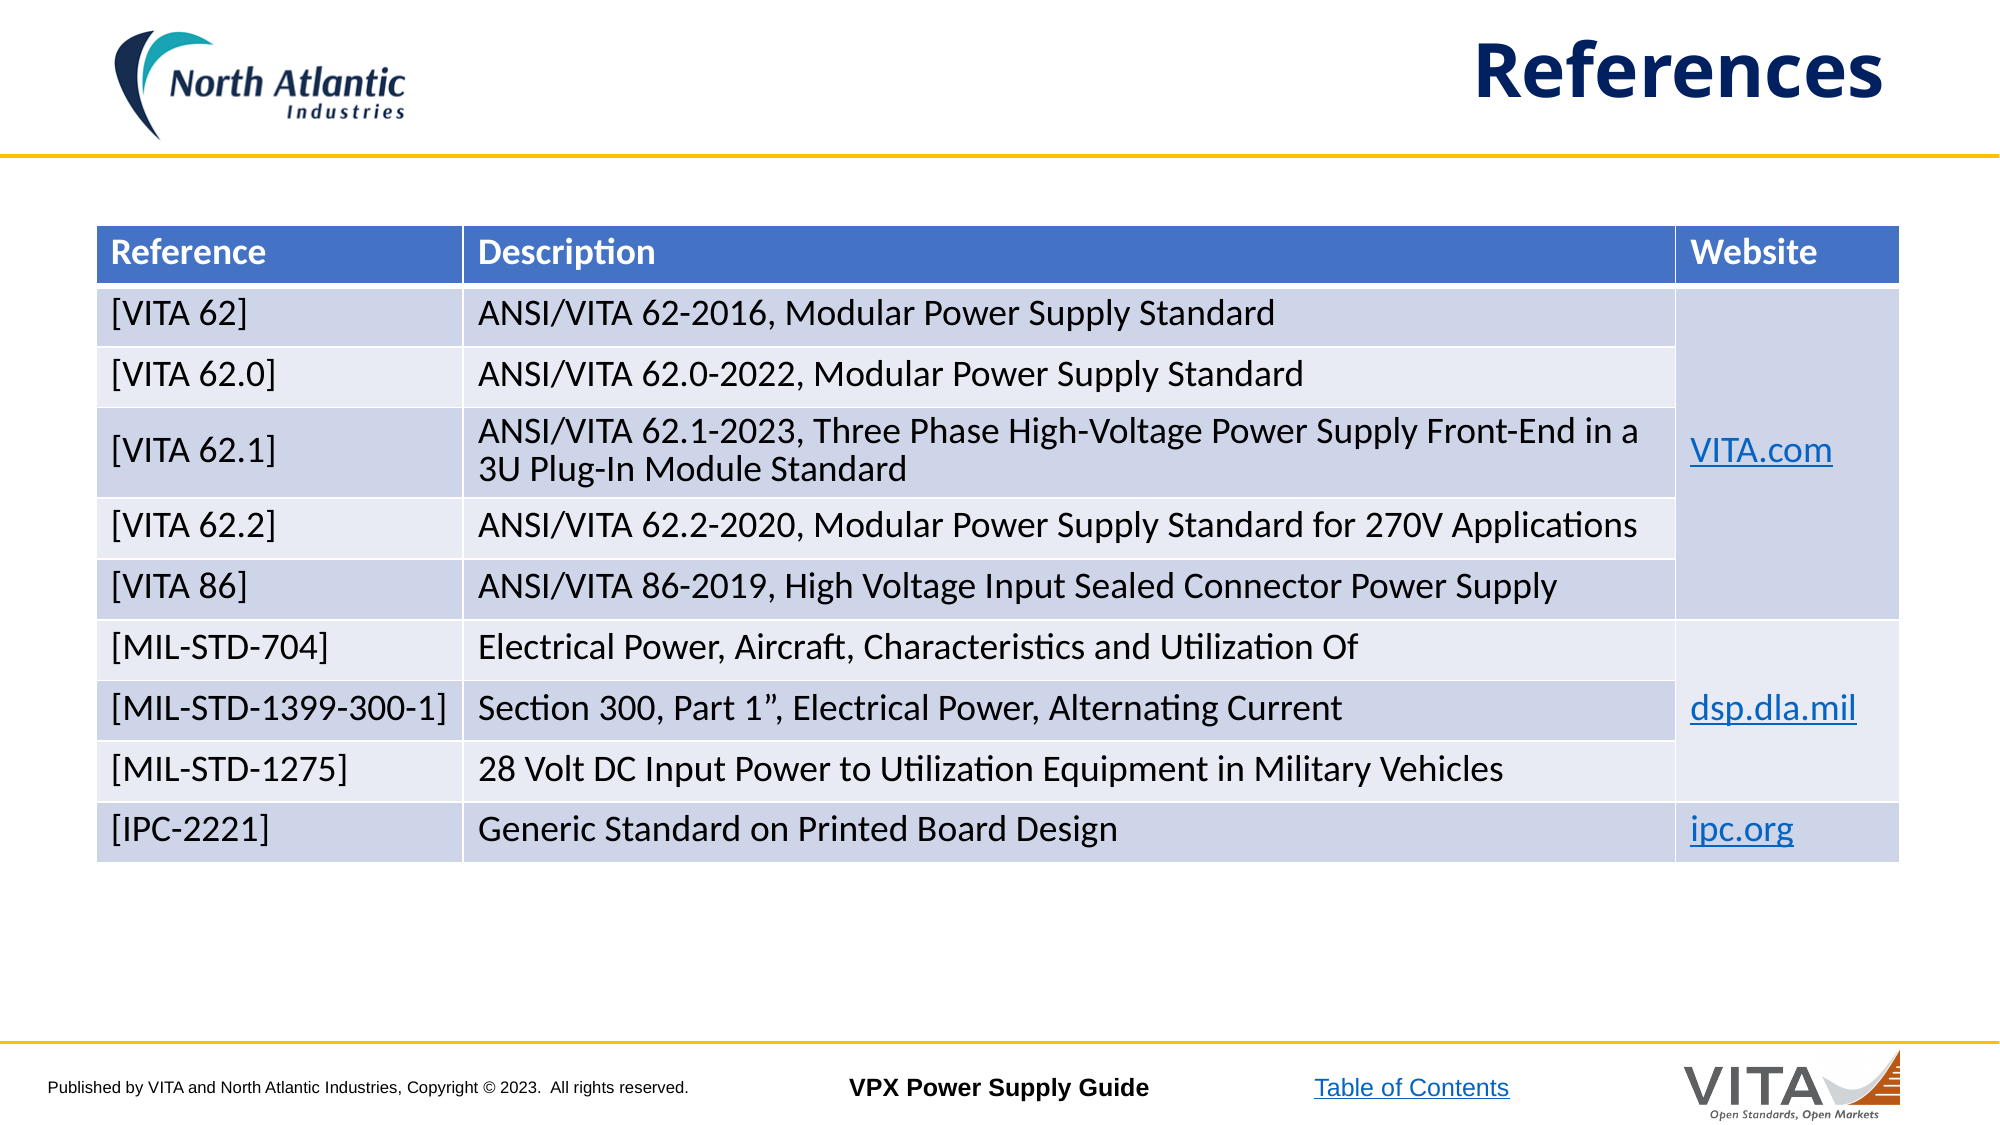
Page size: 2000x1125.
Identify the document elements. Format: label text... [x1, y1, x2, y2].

table_header Description [464, 226, 1675, 283]
table_cell dsp.dla.mil [1676, 621, 1899, 801]
table_cell [MIL-STD-704] [97, 621, 462, 680]
table_cell 28 Volt DC Input Power to Utilization Equipment in Military Vehicles [464, 742, 1675, 801]
table_cell [IPC-2221] [97, 803, 462, 862]
table_cell Section 300, Part 1”, Electrical Power, Alternating Current [464, 681, 1675, 740]
table_cell ANSI/VITA 62.2-2020, Modular Power Supply Standard for 270V Applications [464, 499, 1675, 558]
table_header Website [1676, 226, 1899, 283]
table_cell [MIL-STD-1275] [97, 742, 462, 801]
table_cell ANSI/VITA 62-2016, Modular Power Supply Standard [464, 289, 1675, 346]
table_cell VITA.com [1676, 289, 1899, 619]
table_cell [VITA 86] [97, 560, 462, 619]
title References [549, 24, 1900, 113]
table_cell ANSI/VITA 86-2019, High Voltage Input Sealed Connector Power Supply [464, 560, 1675, 619]
table_cell ipc.org [1676, 803, 1899, 862]
table_cell Electrical Power, Aircraft, Characteristics and Utilization Of [464, 621, 1675, 680]
table_cell [MIL-STD-1399-300-1] [97, 681, 462, 740]
table_header Reference [97, 226, 462, 283]
table_cell [VITA 62.0] [97, 348, 462, 407]
table_cell ANSI/VITA 62.0-2022, Modular Power Supply Standard [464, 348, 1675, 407]
picture [107, 25, 413, 146]
table_cell Generic Standard on Printed Board Design [464, 803, 1675, 862]
table_cell [VITA 62.1] [97, 408, 462, 497]
picture [1682, 1047, 1900, 1122]
table_cell ANSI/VITA 62.1-2023, Three Phase High-Voltage Power Supply Front-End in a 3U Plug-In Module Standard [464, 408, 1675, 497]
table_cell [VITA 62.2] [97, 499, 462, 558]
table_cell [VITA 62] [97, 289, 462, 346]
